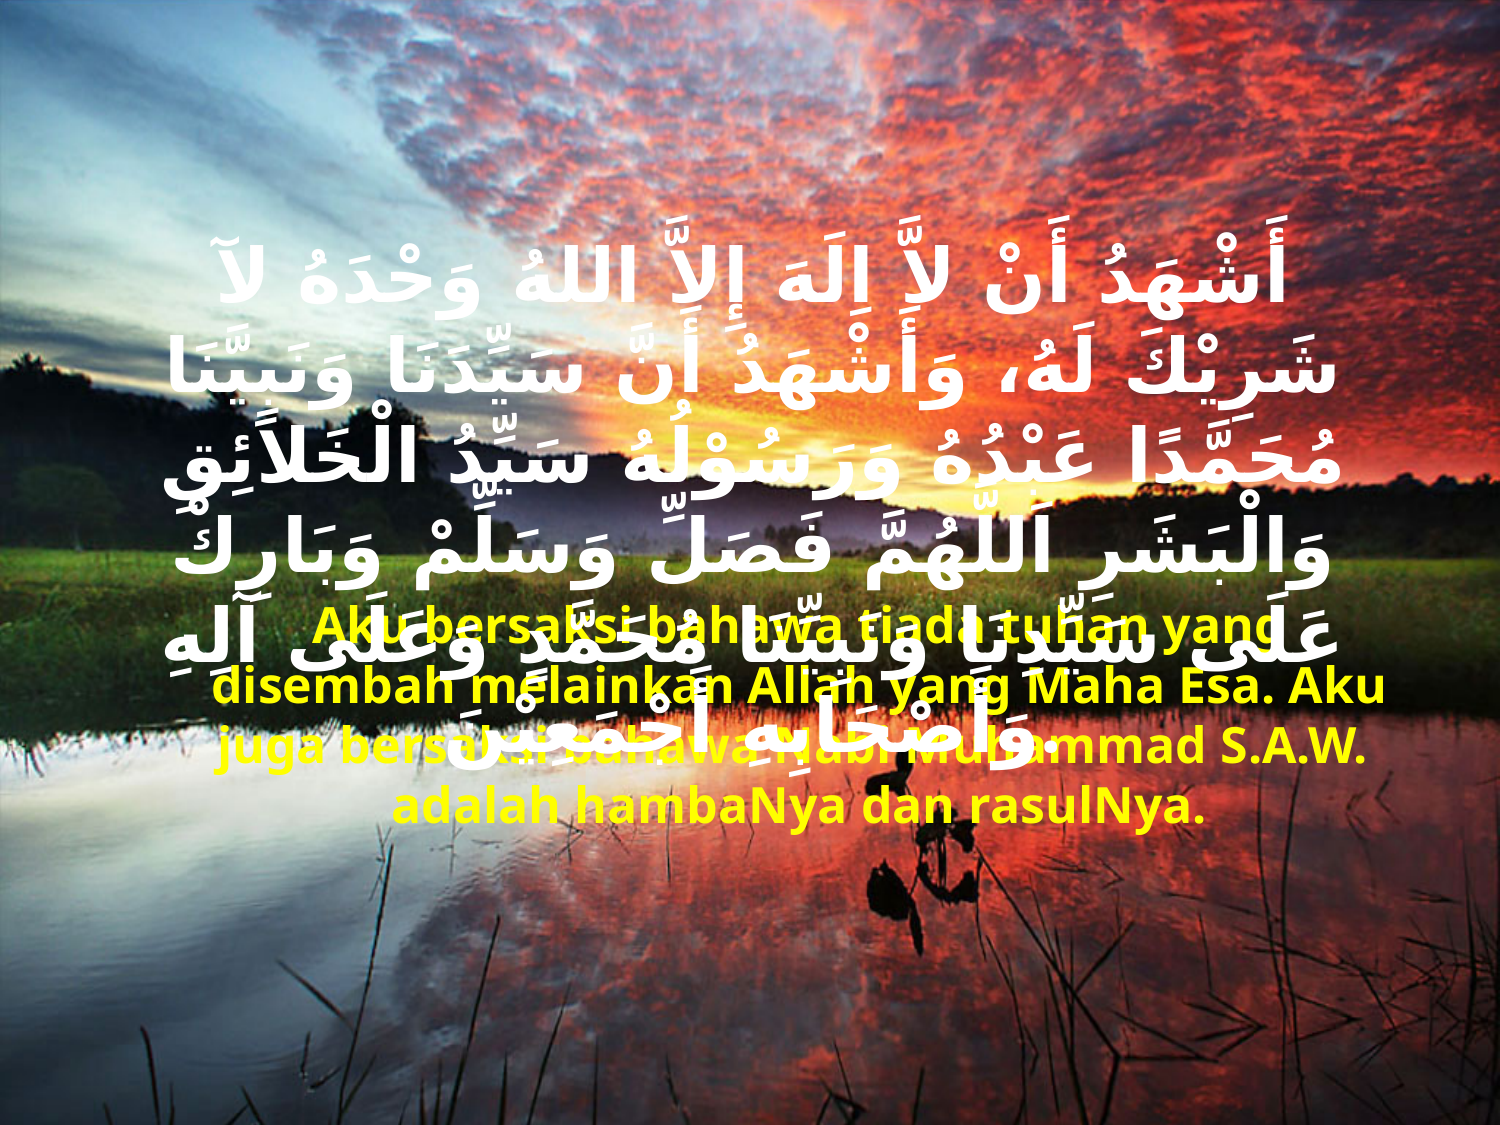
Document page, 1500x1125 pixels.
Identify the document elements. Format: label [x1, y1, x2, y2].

text_box [0, 0, 1500, 1125]
